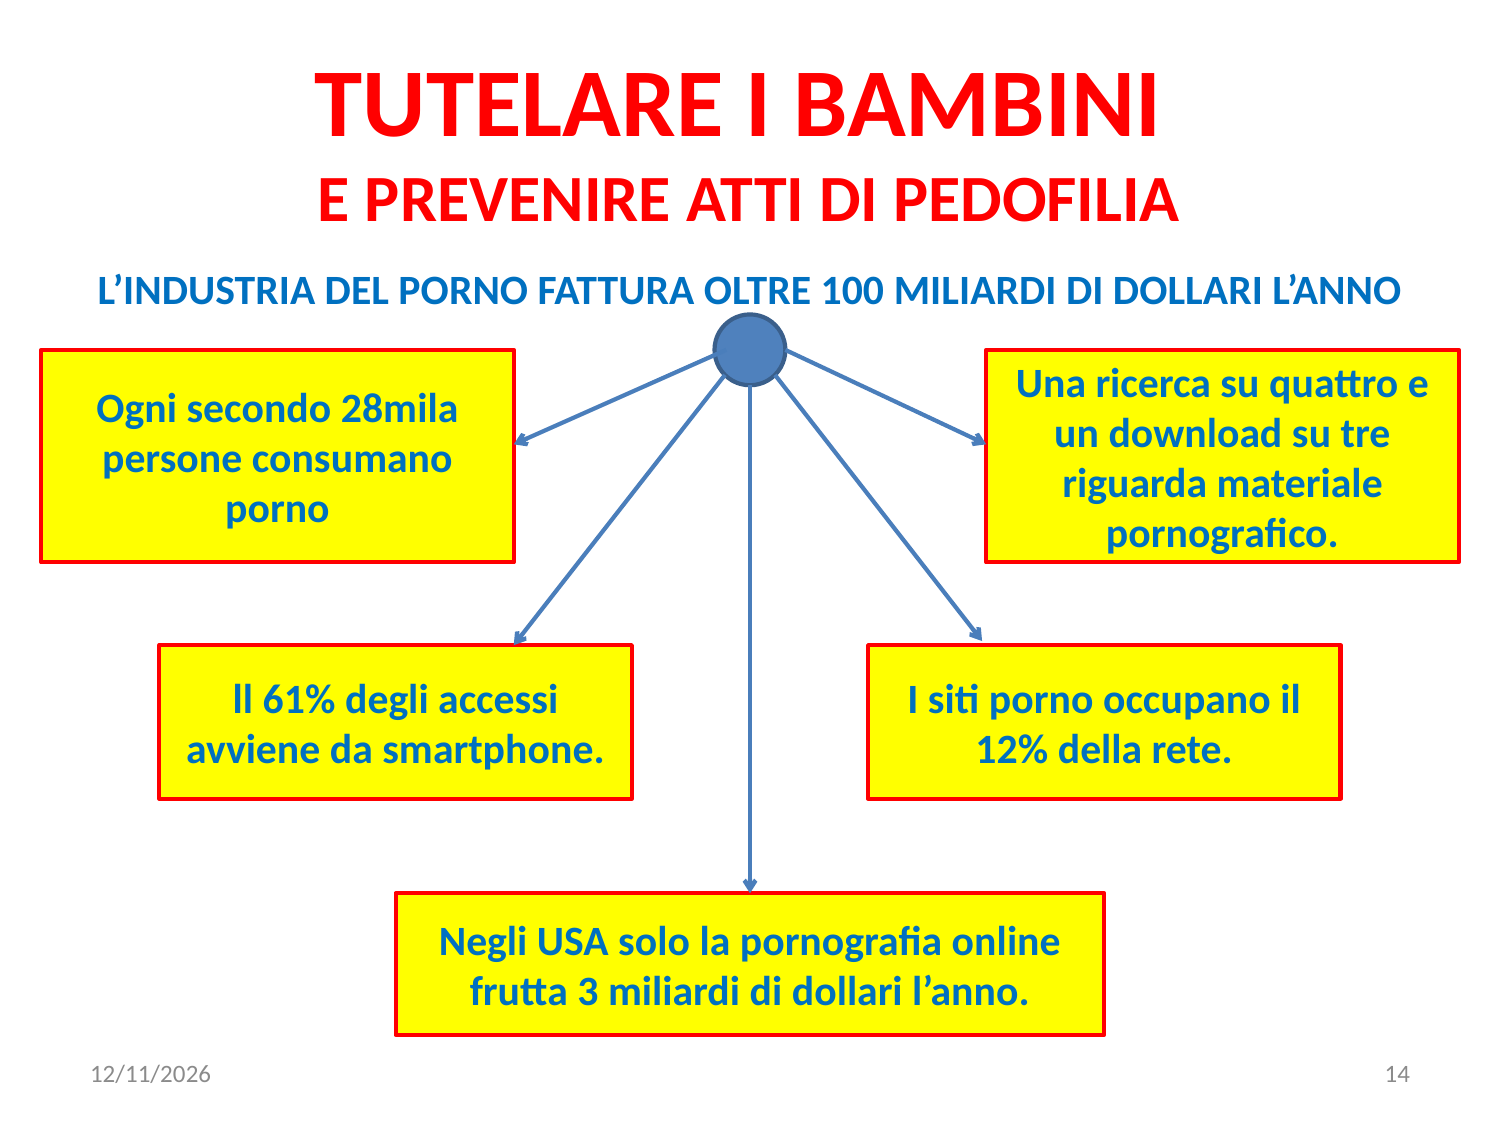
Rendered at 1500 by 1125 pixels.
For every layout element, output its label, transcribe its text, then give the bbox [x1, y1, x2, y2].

slide_number 14 [1074, 1042, 1425, 1103]
text_box Una ricerca su quattro e un download su tre riguarda materiale pornografico. [984, 348, 1461, 564]
text_box I siti porno occupano il 12% della rete. [866, 643, 1343, 801]
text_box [774, 374, 983, 642]
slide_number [75, 1042, 425, 1103]
text_box ll 61% degli accessi avviene da smartphone. [157, 643, 634, 801]
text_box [785, 349, 987, 445]
text_box [712, 312, 788, 388]
text_box Negli USA solo la pornografia online frutta 3 miliardi di dollari l’anno. [394, 891, 1106, 1037]
title TUTELARE I BAMBINI E PREVENIRE ATTI DI PEDOFILIA [112, 30, 1388, 244]
text_box L’INDUSTRIA DEL PORNO FATTURA OLTRE 100 MILIARDI DI DOLLARI L’ANNO [41, 255, 1459, 348]
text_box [513, 349, 727, 376]
text_box Ogni secondo 28mila persone consumano porno [39, 348, 515, 564]
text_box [513, 374, 726, 646]
